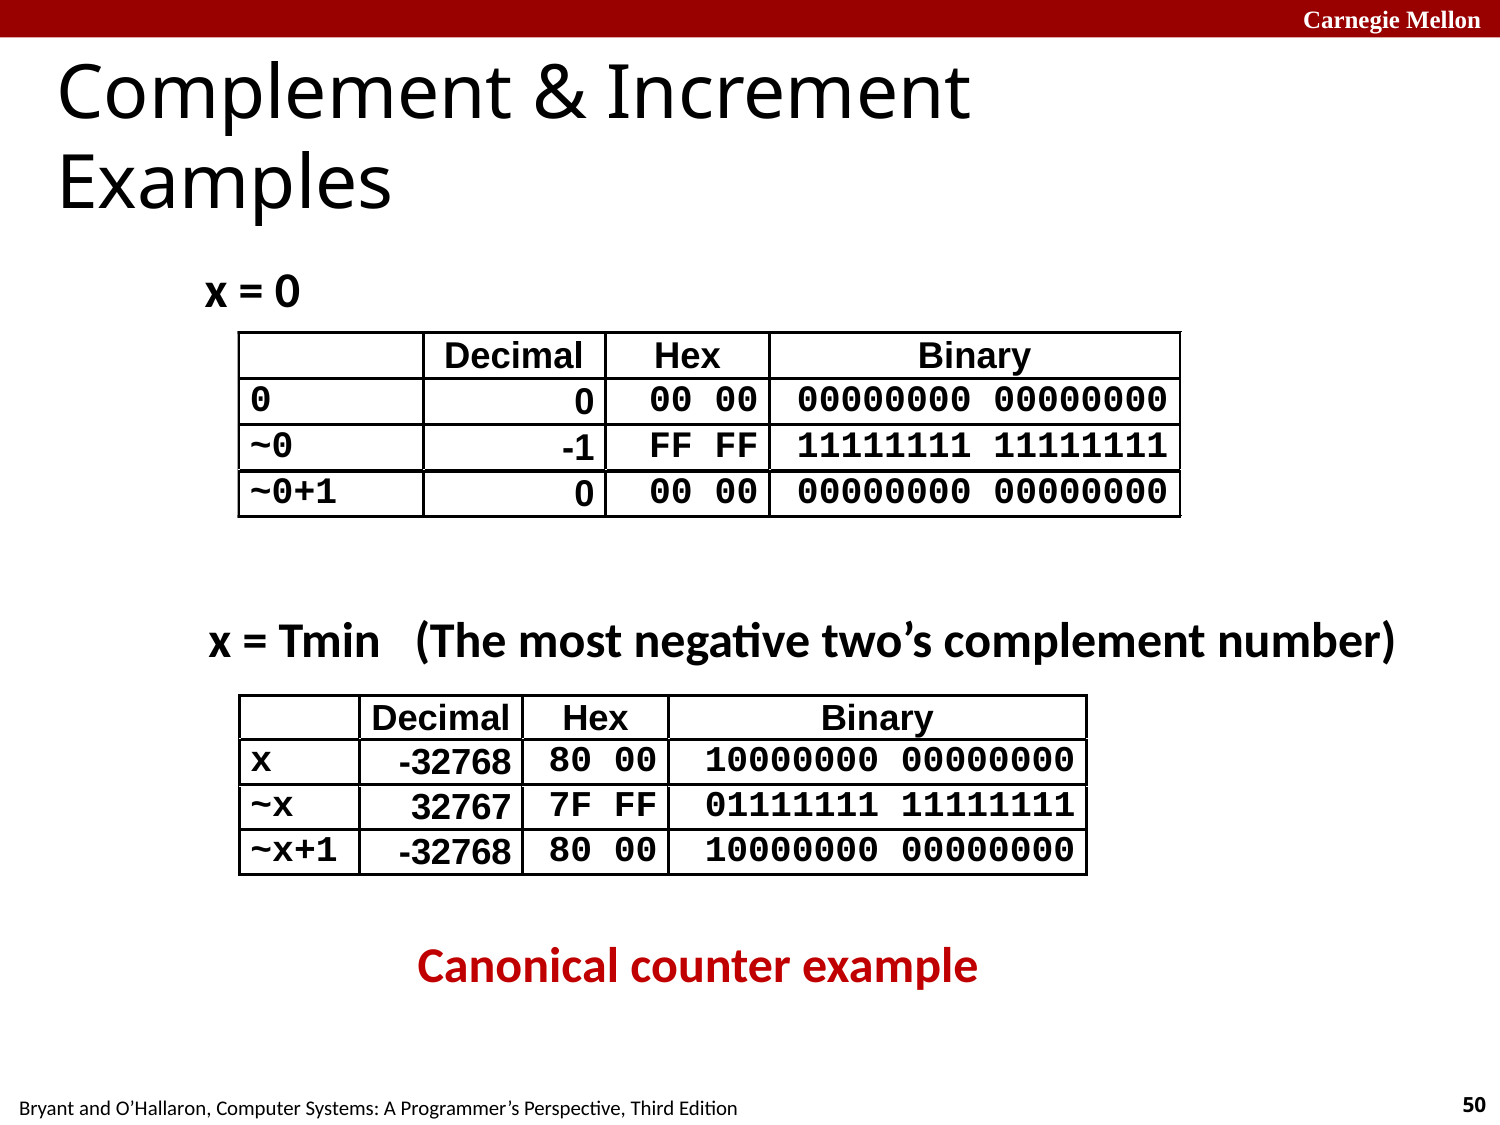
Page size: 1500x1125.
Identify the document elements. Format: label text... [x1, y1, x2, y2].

title Complement & Increment Examples [49, 87, 1241, 179]
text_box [187, 599, 1419, 1029]
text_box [187, 249, 1207, 555]
